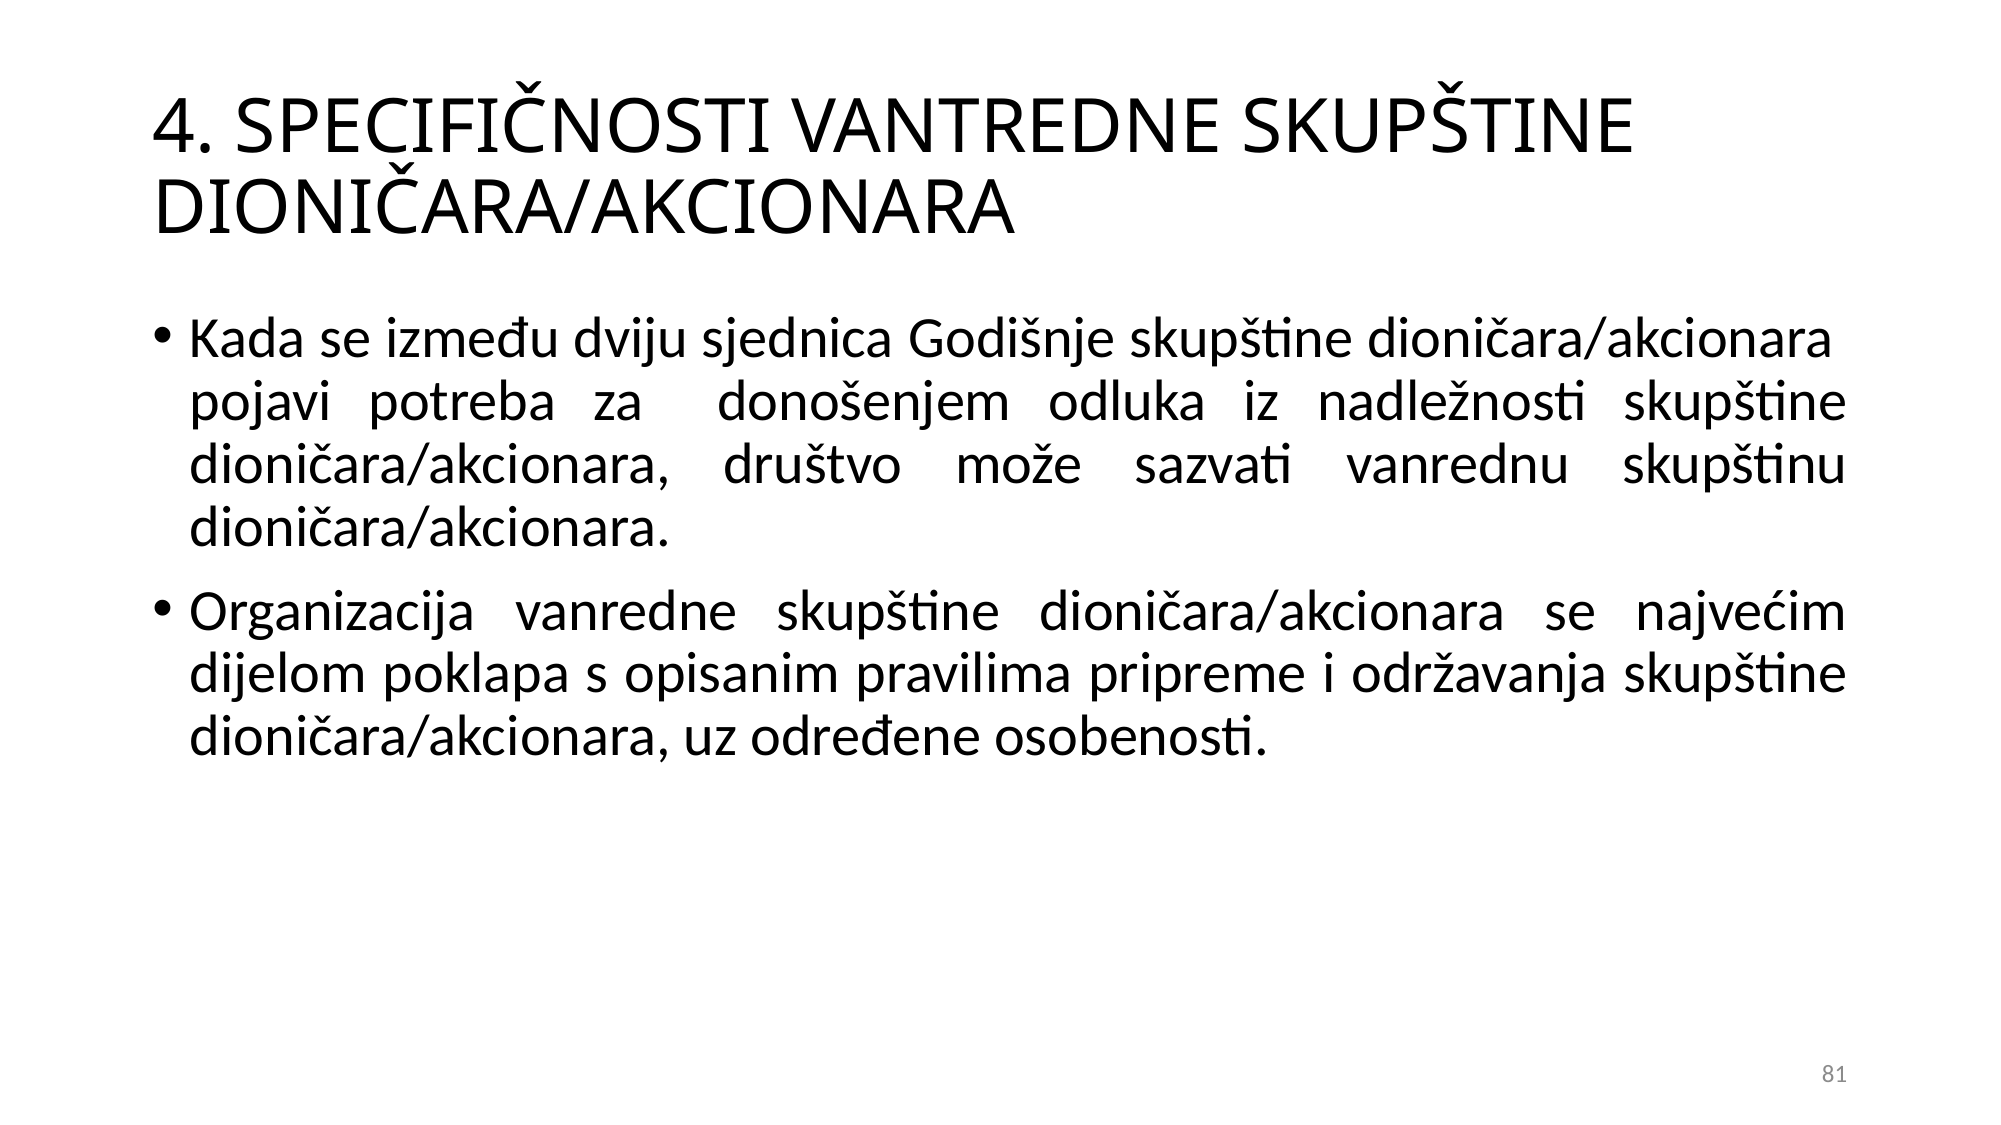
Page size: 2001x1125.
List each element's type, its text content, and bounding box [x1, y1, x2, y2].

title 4. SPECIFIČNOSTI VANTREDNE SKUPŠTINE DIONIČARA/AKCIONARA [137, 59, 1863, 278]
list Kada se između dviju sjednica Godišnje skupštine dioničara/akcionara pojavi potreba za donošenjem odluka iz nadležnosti skupštine dioničara/akcionara, društvo može sazvati vanrednu skupštinu dioničara/akcionara. Organizacija vanredne skupštine dioničara/akcionara se najvećim dijelom poklapa s opisanim pravilima pripreme i održavanja skupštine dioničara/akcionara, uz određene osobenosti. [137, 299, 1863, 1014]
slide_number 81 [1412, 1042, 1863, 1103]
